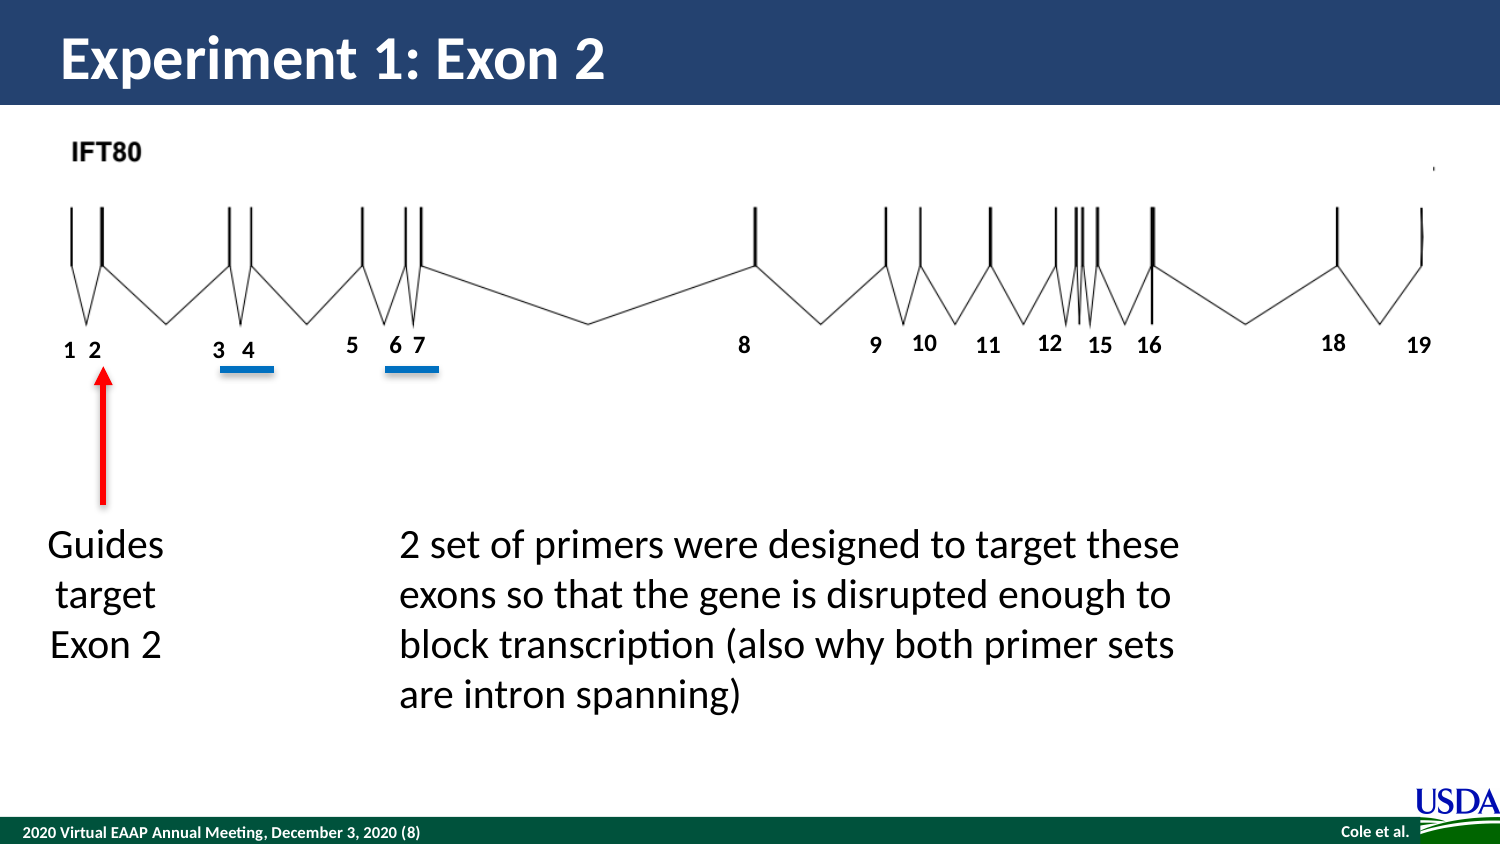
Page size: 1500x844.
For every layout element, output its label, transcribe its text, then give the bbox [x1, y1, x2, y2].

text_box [52, 130, 1454, 373]
picture [1416, 788, 1500, 844]
text_box 2 set of primers were designed to target these exons so that the gene is disrupted enough to block transcription (also why both primer sets are intron spanning) [384, 509, 1223, 724]
title Experiment 1: Exon 2 [60, 15, 1440, 94]
text_box Guides target Exon 2 [2, 509, 210, 674]
